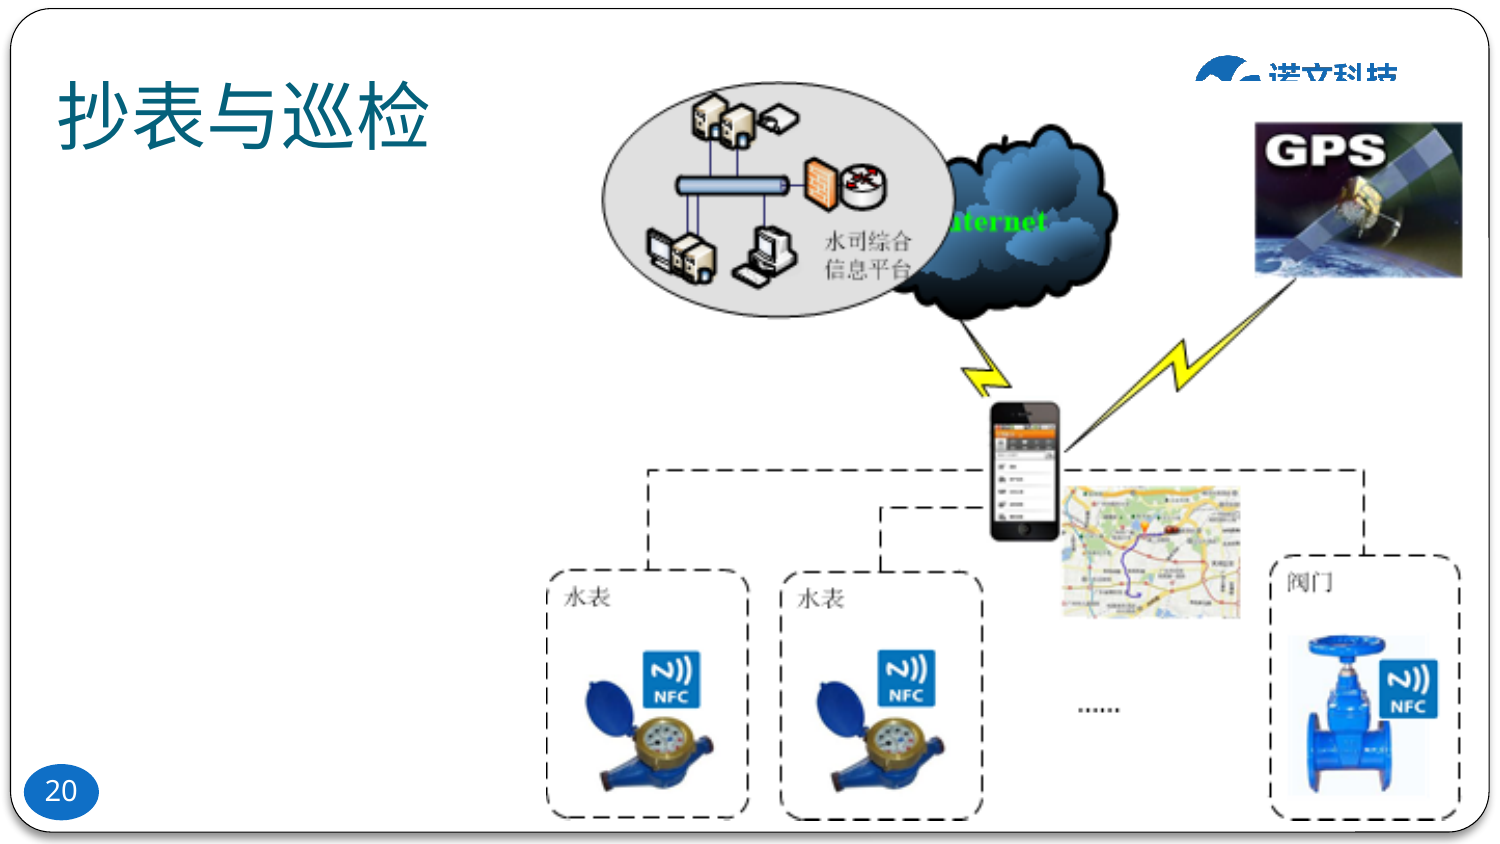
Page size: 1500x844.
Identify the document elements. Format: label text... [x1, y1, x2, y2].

title 抄表与巡检 [41, 33, 1425, 175]
slide_number 20 [23, 764, 99, 821]
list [545, 81, 1466, 821]
